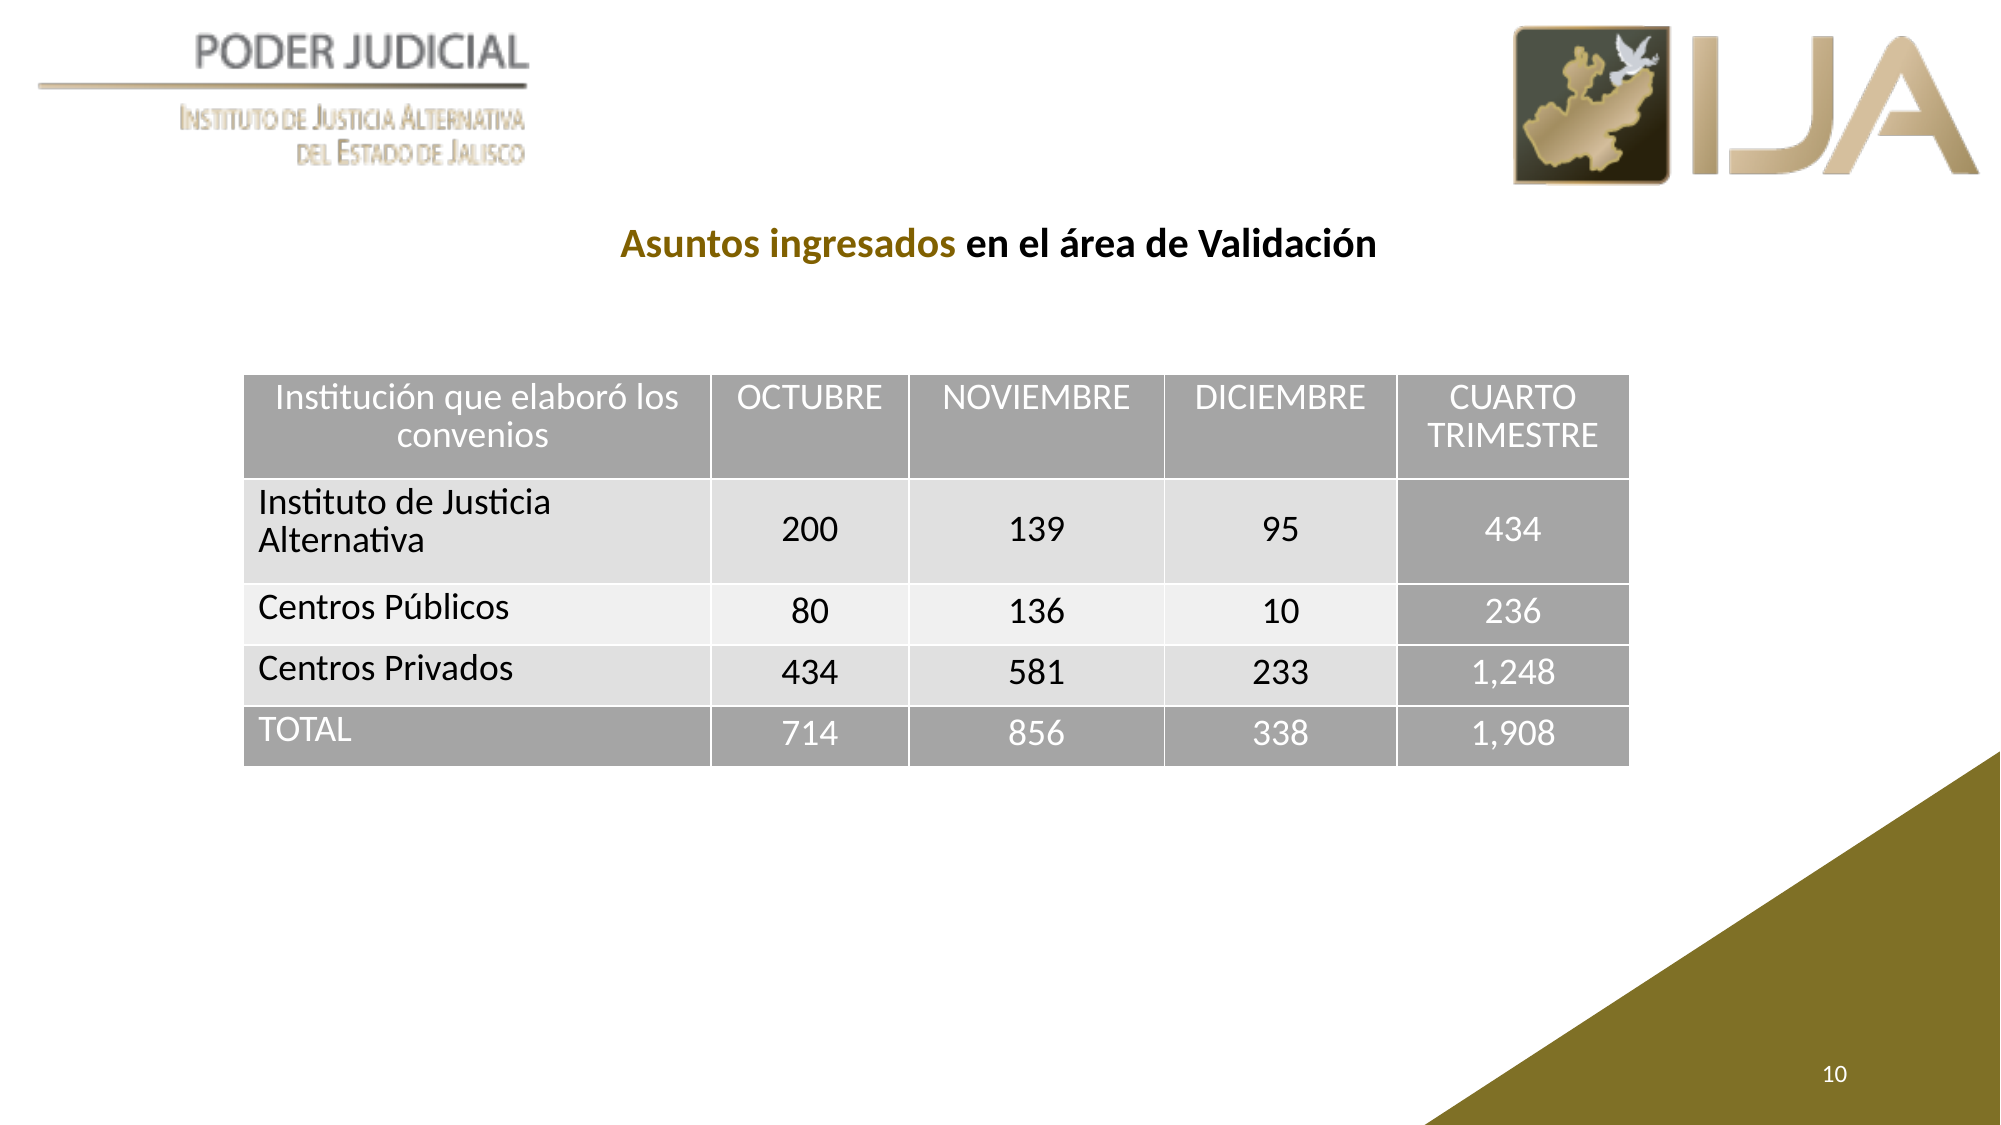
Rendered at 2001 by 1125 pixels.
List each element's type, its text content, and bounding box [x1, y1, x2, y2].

picture [1513, 25, 2000, 186]
table_header DICIEMBRE [1165, 375, 1396, 478]
table_cell 714 [712, 707, 908, 766]
table_cell 1,908 [1398, 707, 1629, 766]
text_box [1424, 751, 2000, 1125]
table_header OCTUBRE [712, 375, 908, 478]
table_cell 236 [1398, 585, 1629, 644]
table_cell 856 [910, 707, 1164, 766]
table_header CUARTO TRIMESTRE [1398, 375, 1629, 478]
table_cell 80 [712, 585, 908, 644]
table_cell 434 [712, 646, 908, 705]
table_header NOVIEMBRE [910, 375, 1164, 478]
table_cell 139 [910, 480, 1164, 583]
table_cell 434 [1398, 480, 1629, 583]
table_cell 581 [910, 646, 1164, 705]
table_cell Instituto de Justicia Alternativa [244, 480, 710, 583]
table_cell 200 [712, 480, 908, 583]
text_box Asuntos ingresados en el área de Validación [134, 208, 1864, 274]
table_cell Centros Privados [244, 646, 710, 705]
table_cell 95 [1165, 480, 1396, 583]
picture [0, 25, 530, 186]
slide_number 10 [1412, 1042, 1863, 1103]
table_cell Centros Públicos [244, 585, 710, 644]
table_header Institución que elaboró los convenios [244, 375, 710, 478]
table_cell 1,248 [1398, 646, 1629, 705]
table_cell 338 [1165, 707, 1396, 766]
table_cell 136 [910, 585, 1164, 644]
table_cell TOTAL [244, 707, 710, 766]
table_cell 233 [1165, 646, 1396, 705]
table_cell 10 [1165, 585, 1396, 644]
